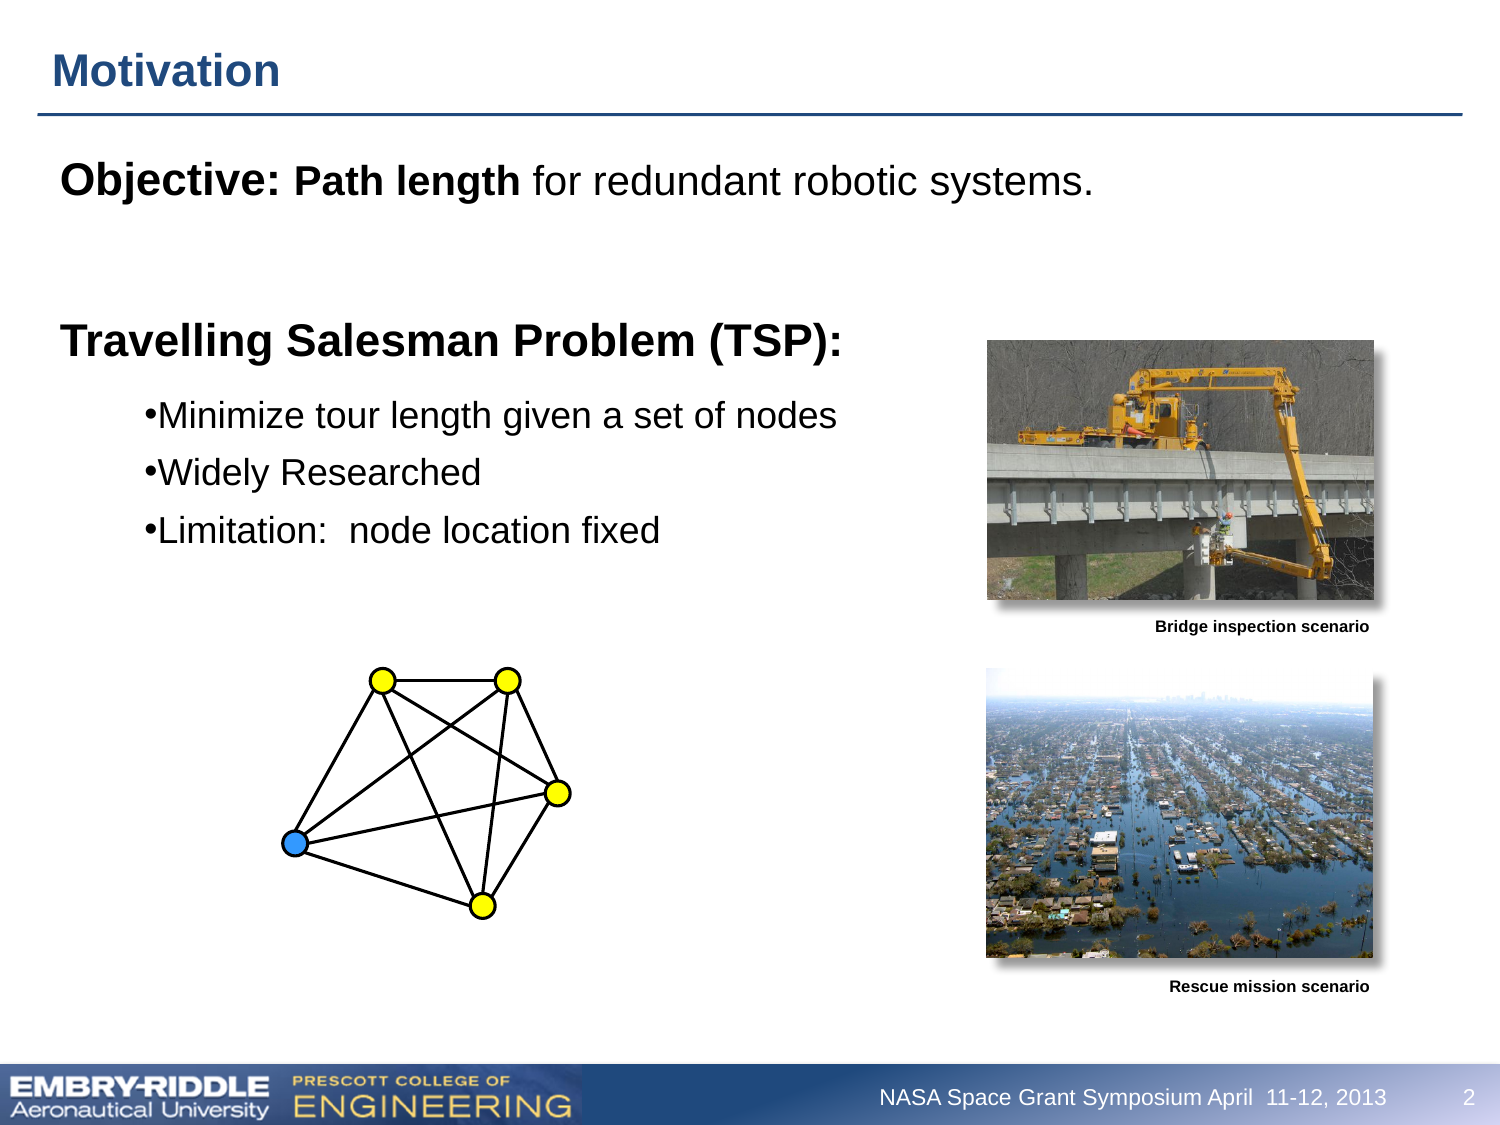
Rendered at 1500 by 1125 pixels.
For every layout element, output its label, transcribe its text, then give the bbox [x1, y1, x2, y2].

text_box Bridge inspection scenario [1118, 608, 1385, 644]
text_box Objective: Path length for redundant robotic systems. [44, 142, 1394, 212]
slide_number 2 [1350, 1072, 1491, 1119]
title Motivation [36, 29, 970, 106]
picture [986, 668, 1373, 959]
text_box Travelling Salesman Problem (TSP): Minimize tour length given a set of nodes Widely Researched Limitation: node location fixed [44, 303, 1394, 559]
picture [0, 1064, 582, 1125]
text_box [282, 668, 571, 919]
picture [987, 340, 1374, 600]
text_box Rescue mission scenario [1118, 968, 1385, 1004]
